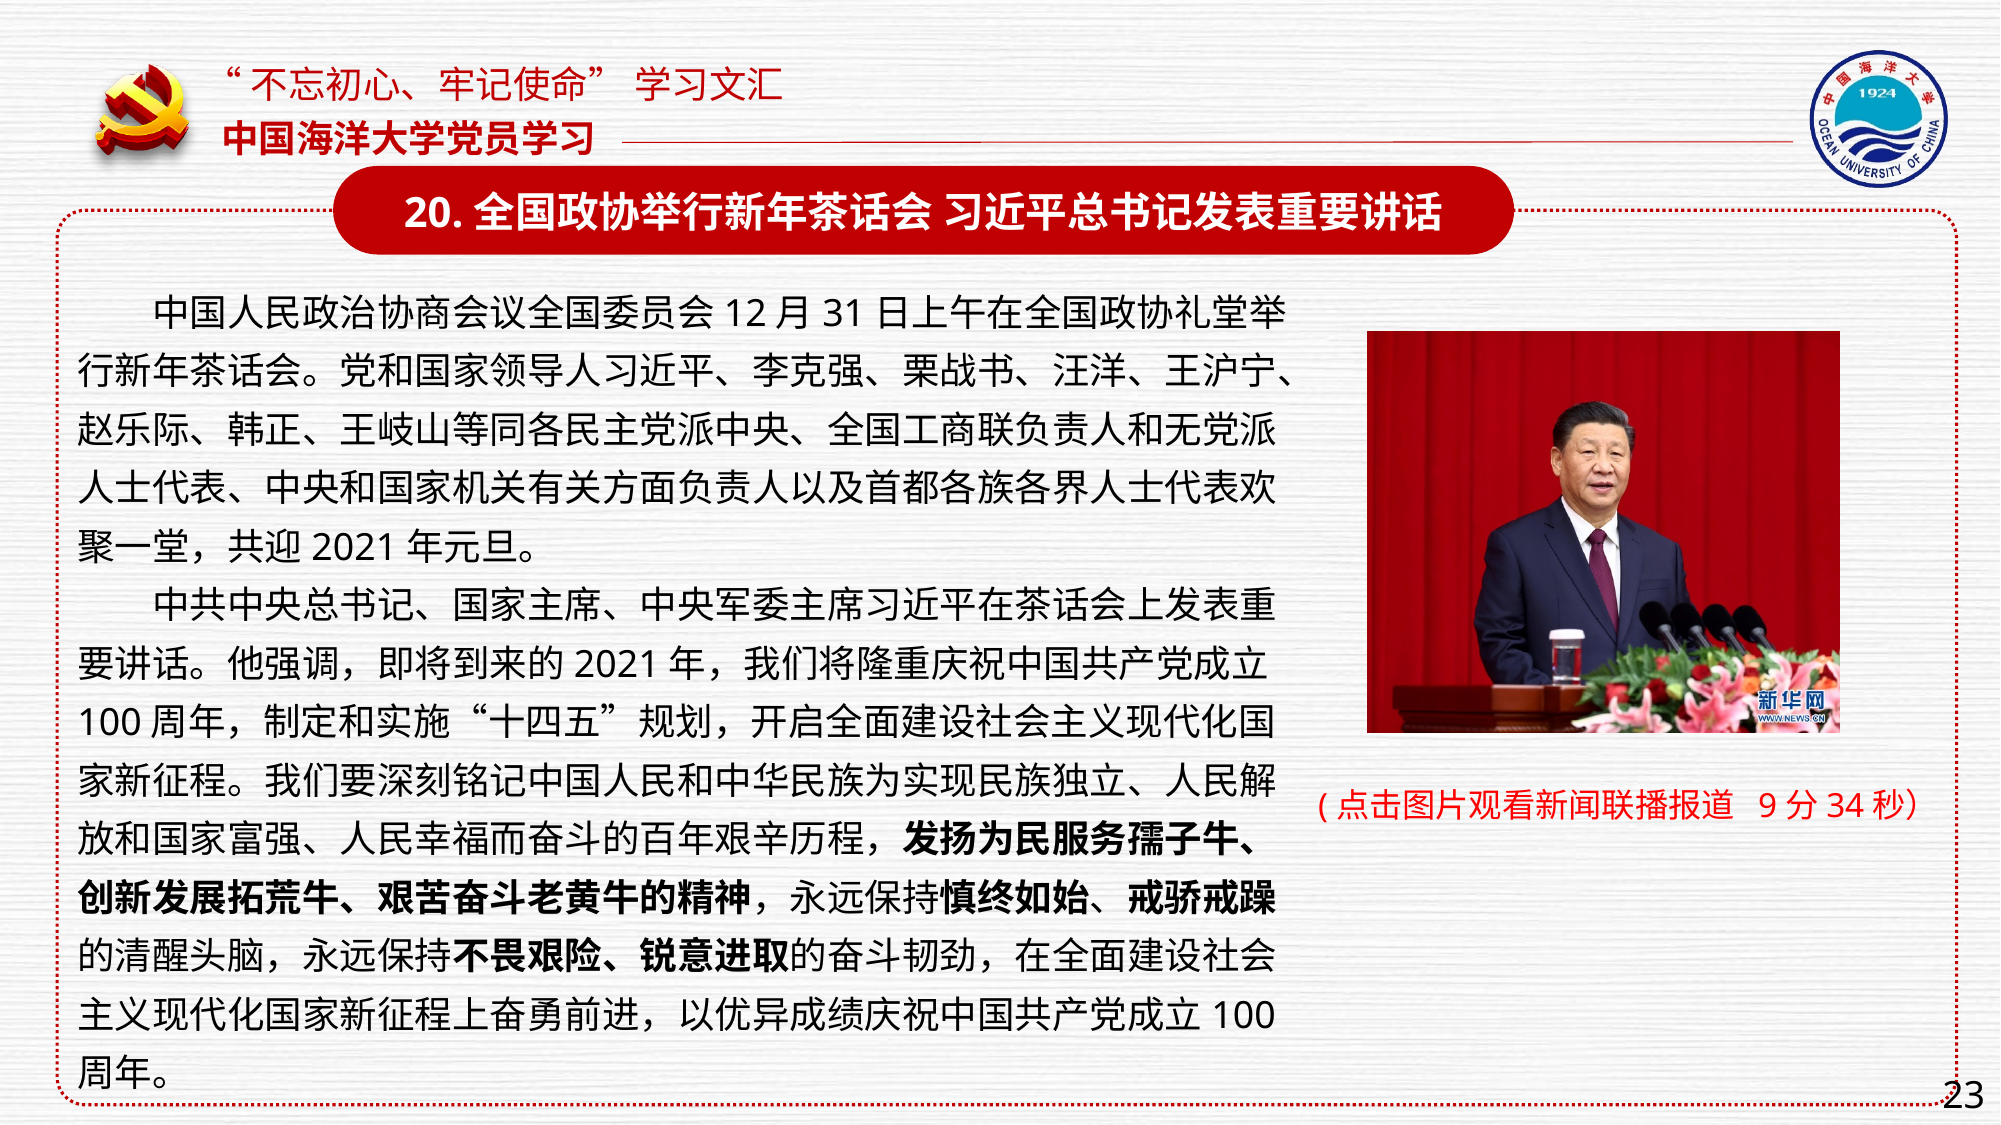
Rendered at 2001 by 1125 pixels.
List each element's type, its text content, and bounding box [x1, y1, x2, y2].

text_box 20.全国政协举行新年茶话会 习近平总书记发表重要讲话 [333, 165, 1515, 255]
text_box [56, 209, 1958, 1094]
picture [0, 0, 2001, 1125]
text_box [73, 832, 1958, 1106]
text_box (点击图片观看新闻联播报道 9分34秒） [1294, 776, 1963, 832]
text_box 中国人民政治协商会议全国委员会12月31日上午在全国政协礼堂举行新年茶话会。党和国家领导人习近平、李克强、栗战书、汪洋、王沪宁、赵乐际、韩正、王岐山等同各民主党派中央、全国工商联负责人和无党派人士代表、中央和国家机关有关方面负责人以及首都各族各界人士代表欢聚一堂，共迎2021年元旦。 中共中央总书记、国家主席、中央军委主席习近平在茶话会上发表重要讲话。他强调，即将到来的2021年，我们将隆重庆祝中国共产党成立100周年，制定和实施“十四五”规划，开启全面建设社会主义现代化国家新征程。我们要深刻铭记中国人民和中华民族为实现民族独立、人民解放和国家富强、人民幸福而奋斗的百年艰辛历程，发扬为民服务孺子牛、创新发展拓荒牛、艰苦奋斗老黄牛的精神，永远保持慎终如始、戒骄戒躁的清醒头脑，永远保持不畏艰险、锐意进取的奋斗韧劲，在全面建设社会主义现代化国家新征程上奋勇前进，以优异成绩庆祝中国共产党成立100周年。 [62, 268, 1311, 1102]
slide_number 23 [1550, 1063, 2000, 1124]
